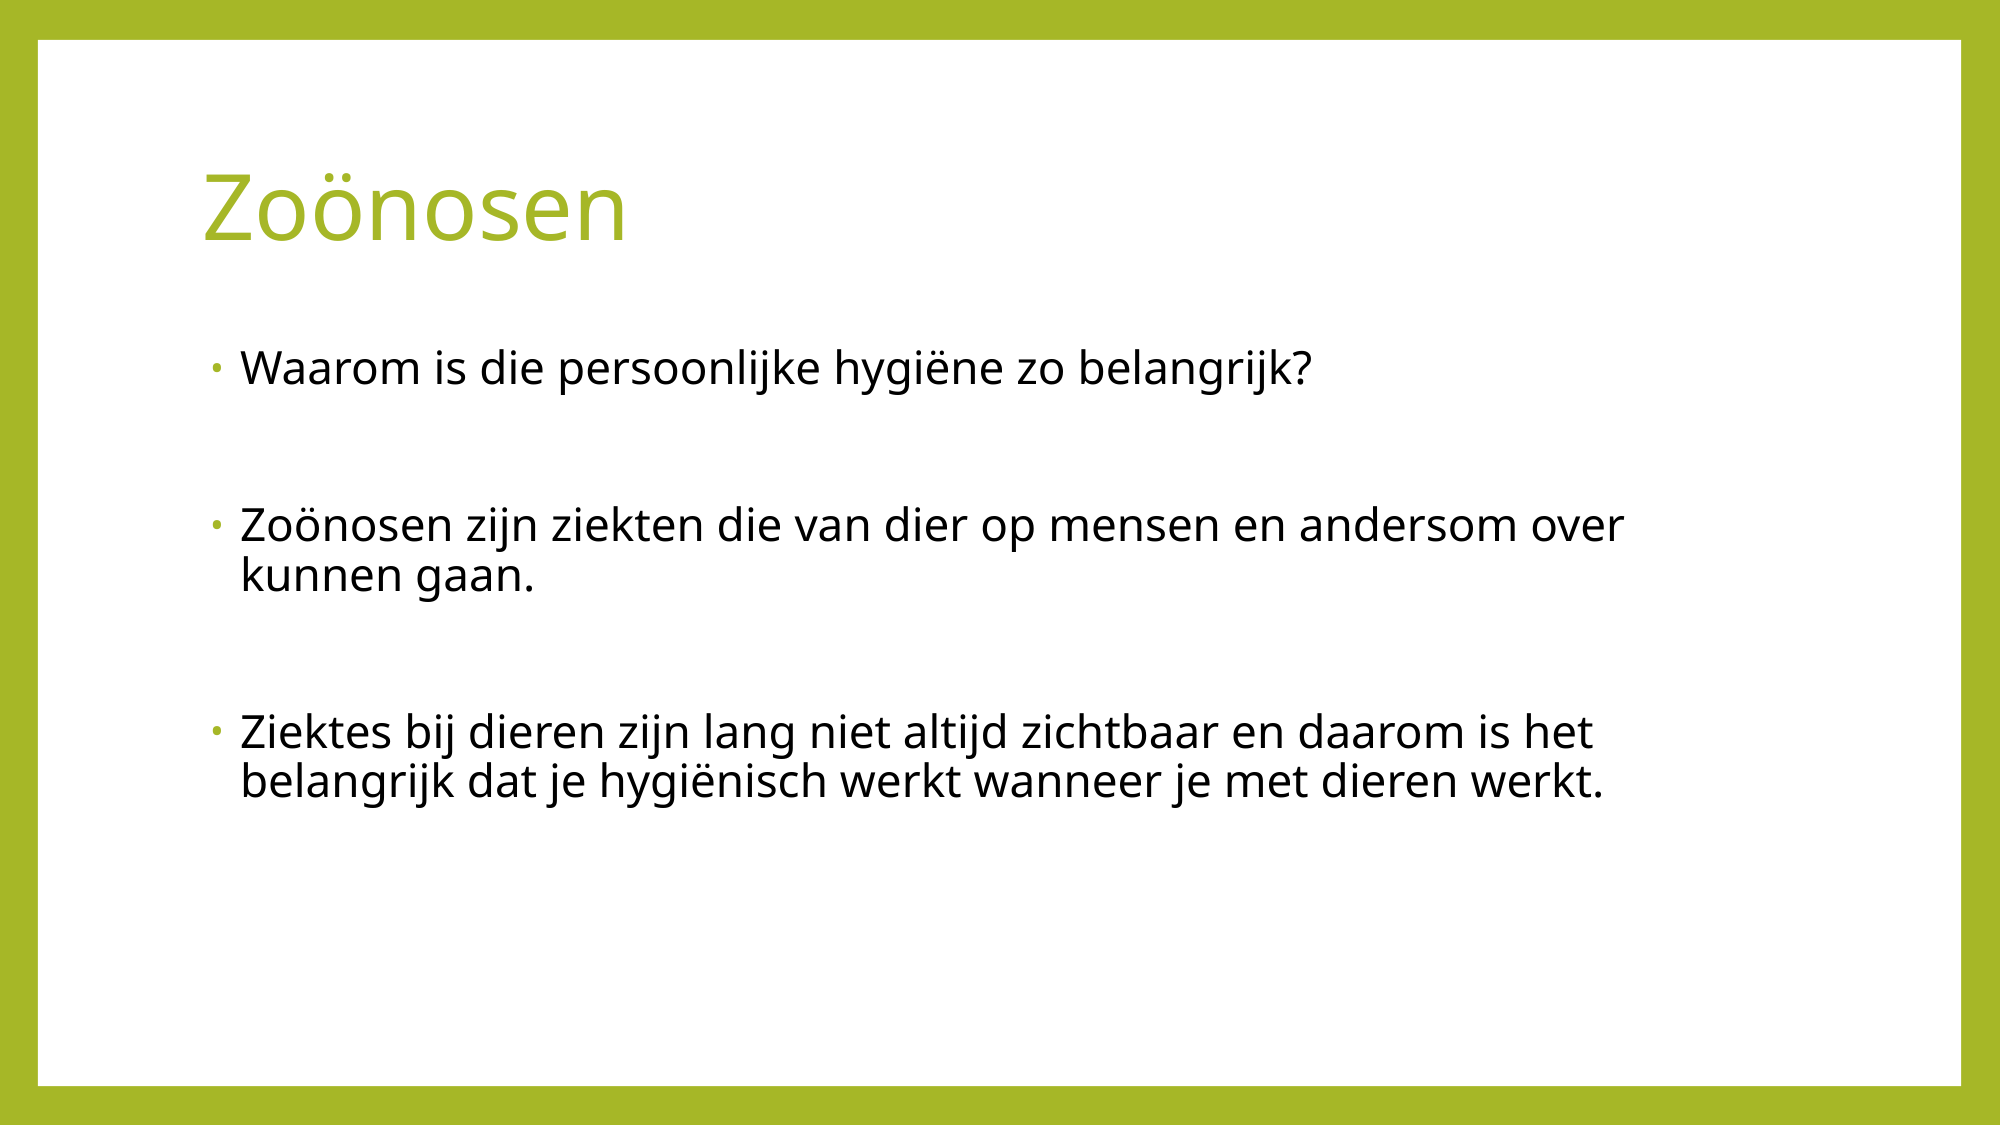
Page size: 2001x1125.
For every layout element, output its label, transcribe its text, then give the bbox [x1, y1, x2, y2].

title Zoönosen [187, 99, 1808, 323]
list Waarom is die persoonlijke hygiëne zo belangrijk? Zoönosen zijn ziekten die van dier op mensen en andersom over kunnen gaan. Ziektes bij dieren zijn lang niet altijd zichtbaar en daarom is het belangrijk dat je hygiënisch werkt wanneer je met dieren werkt. [187, 337, 1808, 1000]
